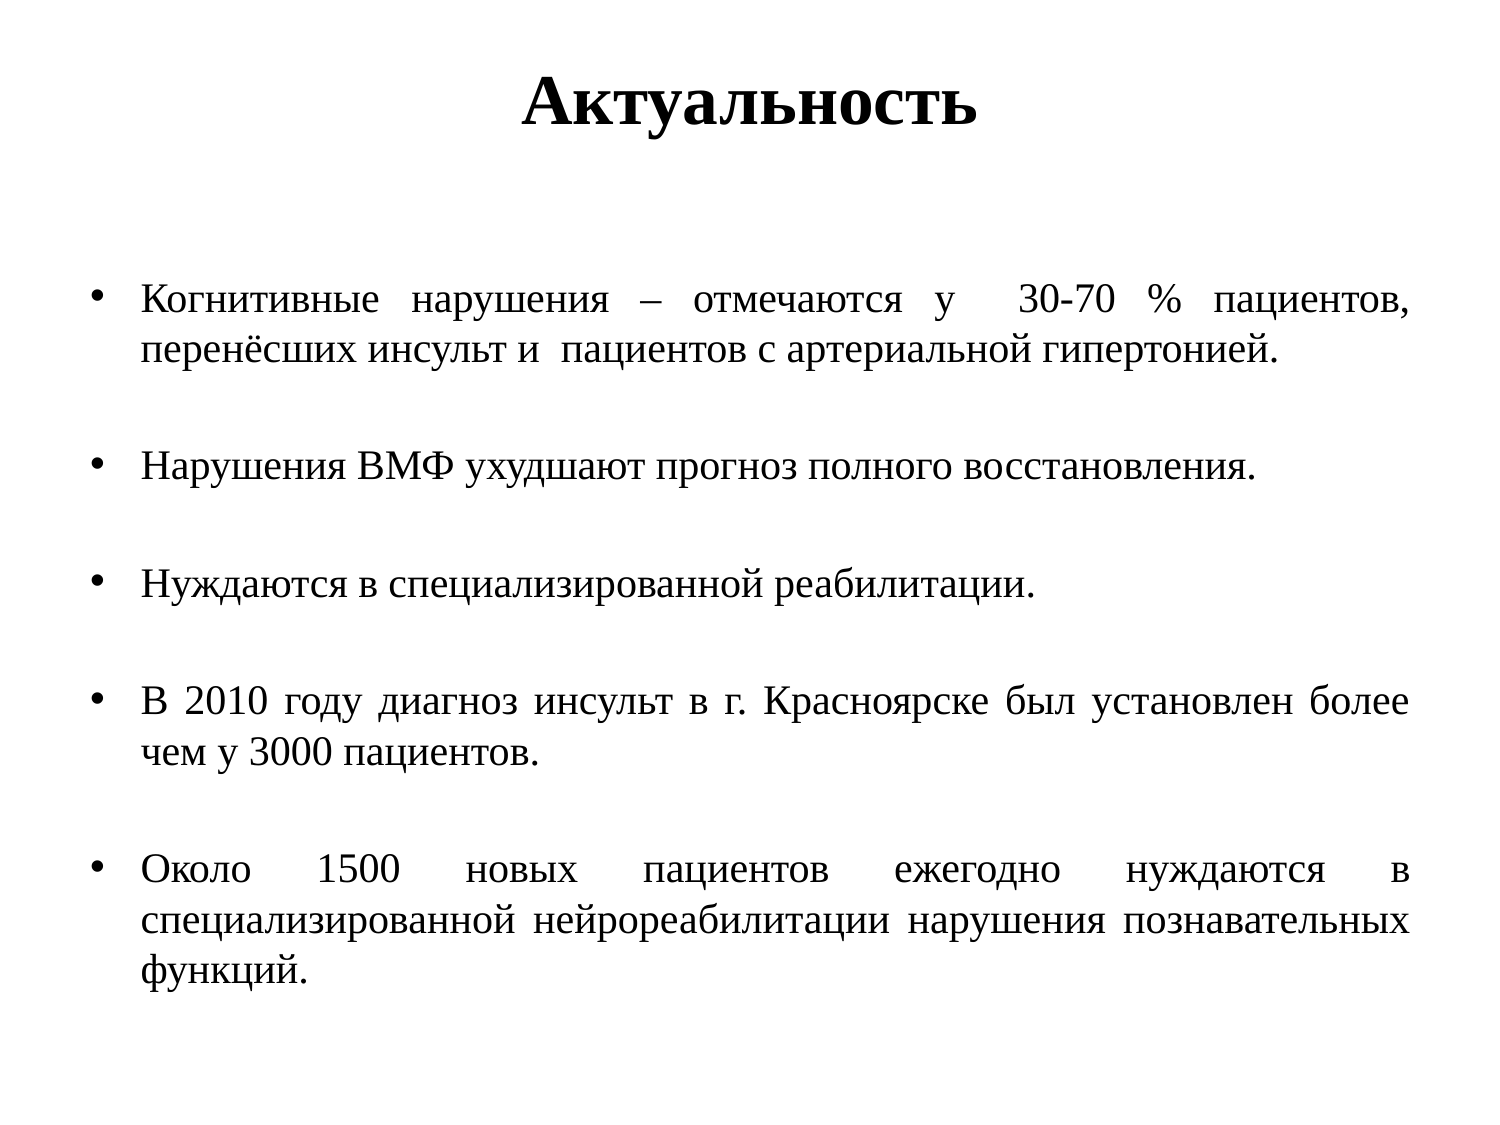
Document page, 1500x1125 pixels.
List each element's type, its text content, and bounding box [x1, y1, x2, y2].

list Когнитивные нарушения – отмечаются у 30-70 % пациентов, перенёсших инсульт и пациентов с артериальной гипертонией. Нарушения ВМФ ухудшают прогноз полного восстановления. Нуждаются в специализированной реабилитации. В 2010 году диагноз инсульт в г. Красноярске был установлен более чем у 3000 пациентов. Около 1500 новых пациентов ежегодно нуждаются в специализированной нейрореабилитации нарушения познавательных функций. [75, 262, 1425, 1005]
title Актуальность [75, 45, 1425, 233]
